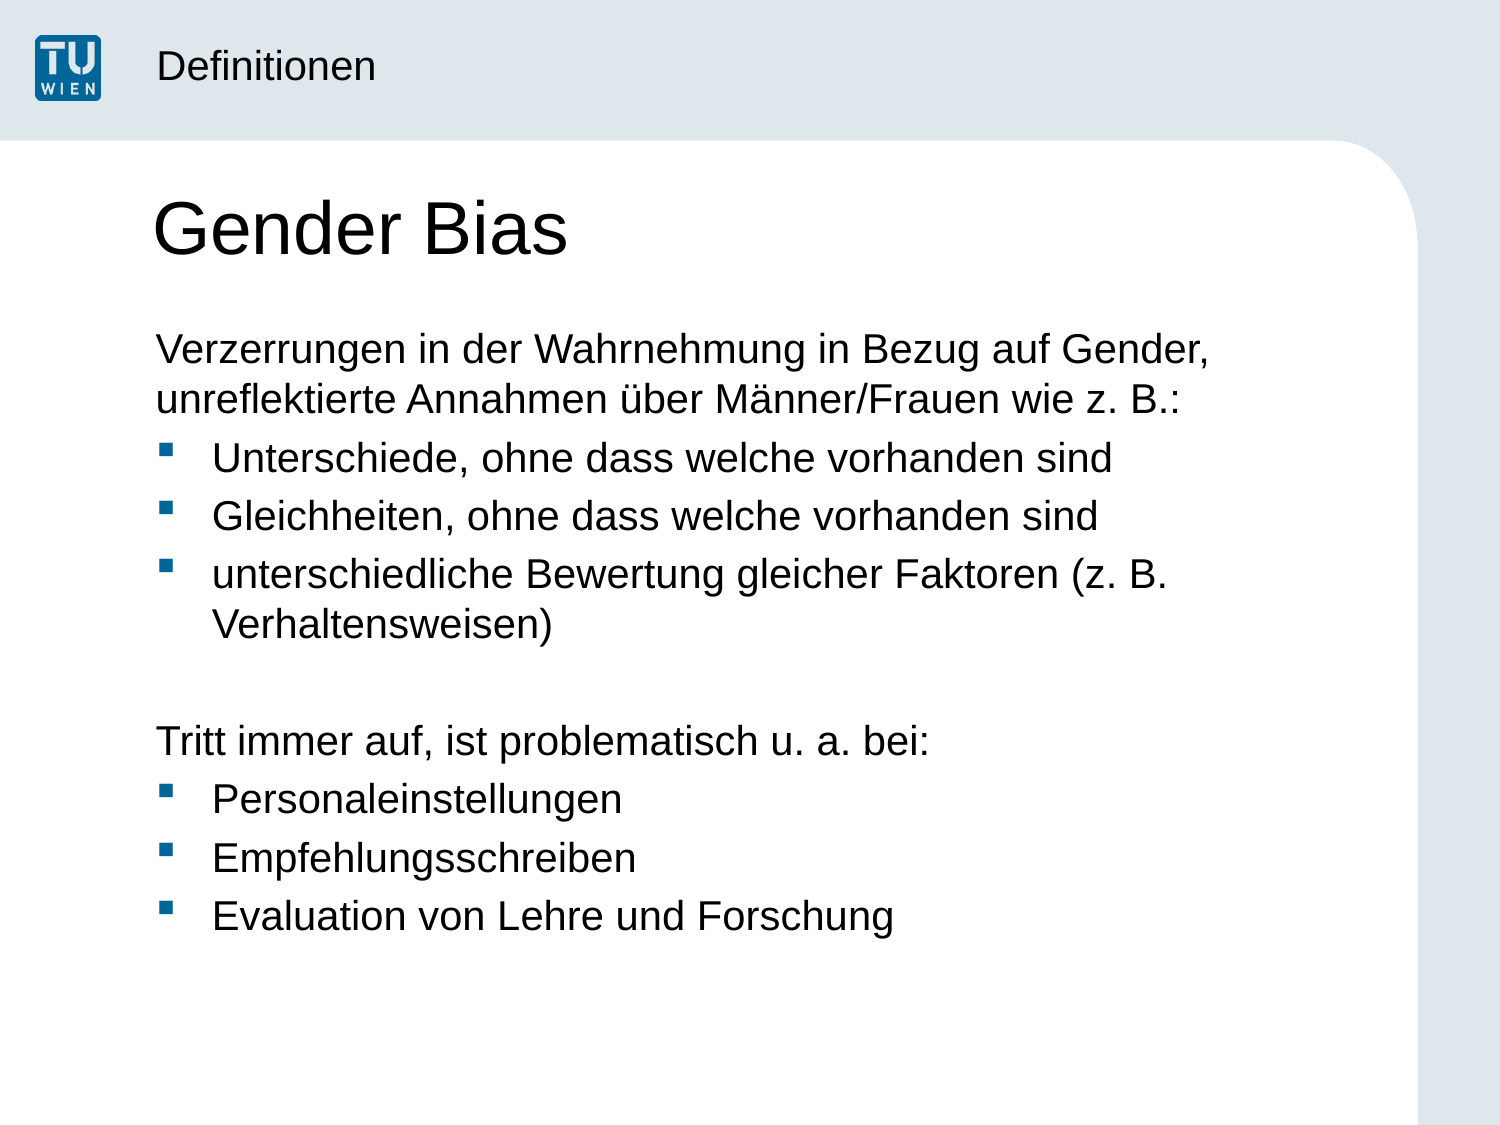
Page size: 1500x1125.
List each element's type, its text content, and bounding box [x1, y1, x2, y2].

picture [69, 42, 80, 74]
picture [47, 85, 53, 94]
picture [41, 42, 64, 48]
picture [50, 51, 56, 74]
text_box Definitionen [141, 30, 393, 96]
picture [83, 42, 94, 74]
list Verzerrungen in der Wahrnehmung in Bezug auf Gender, unreflektierte Annahmen über Männer/Frauen wie z. B.: Unterschiede, ohne dass welche vorhanden sind Gleichheiten, ohne dass welche vorhanden sind unterschiedliche Bewertung gleicher Faktoren (z. B. Verhaltensweisen) Tritt immer auf, ist problematisch u. a. bei: Personaleinstellungen Empfehlungsschreiben Evaluation von Lehre und Forschung [140, 314, 1400, 898]
picture [90, 83, 94, 94]
title Gender Bias [137, 172, 1357, 361]
picture [42, 83, 46, 94]
picture [72, 83, 78, 94]
